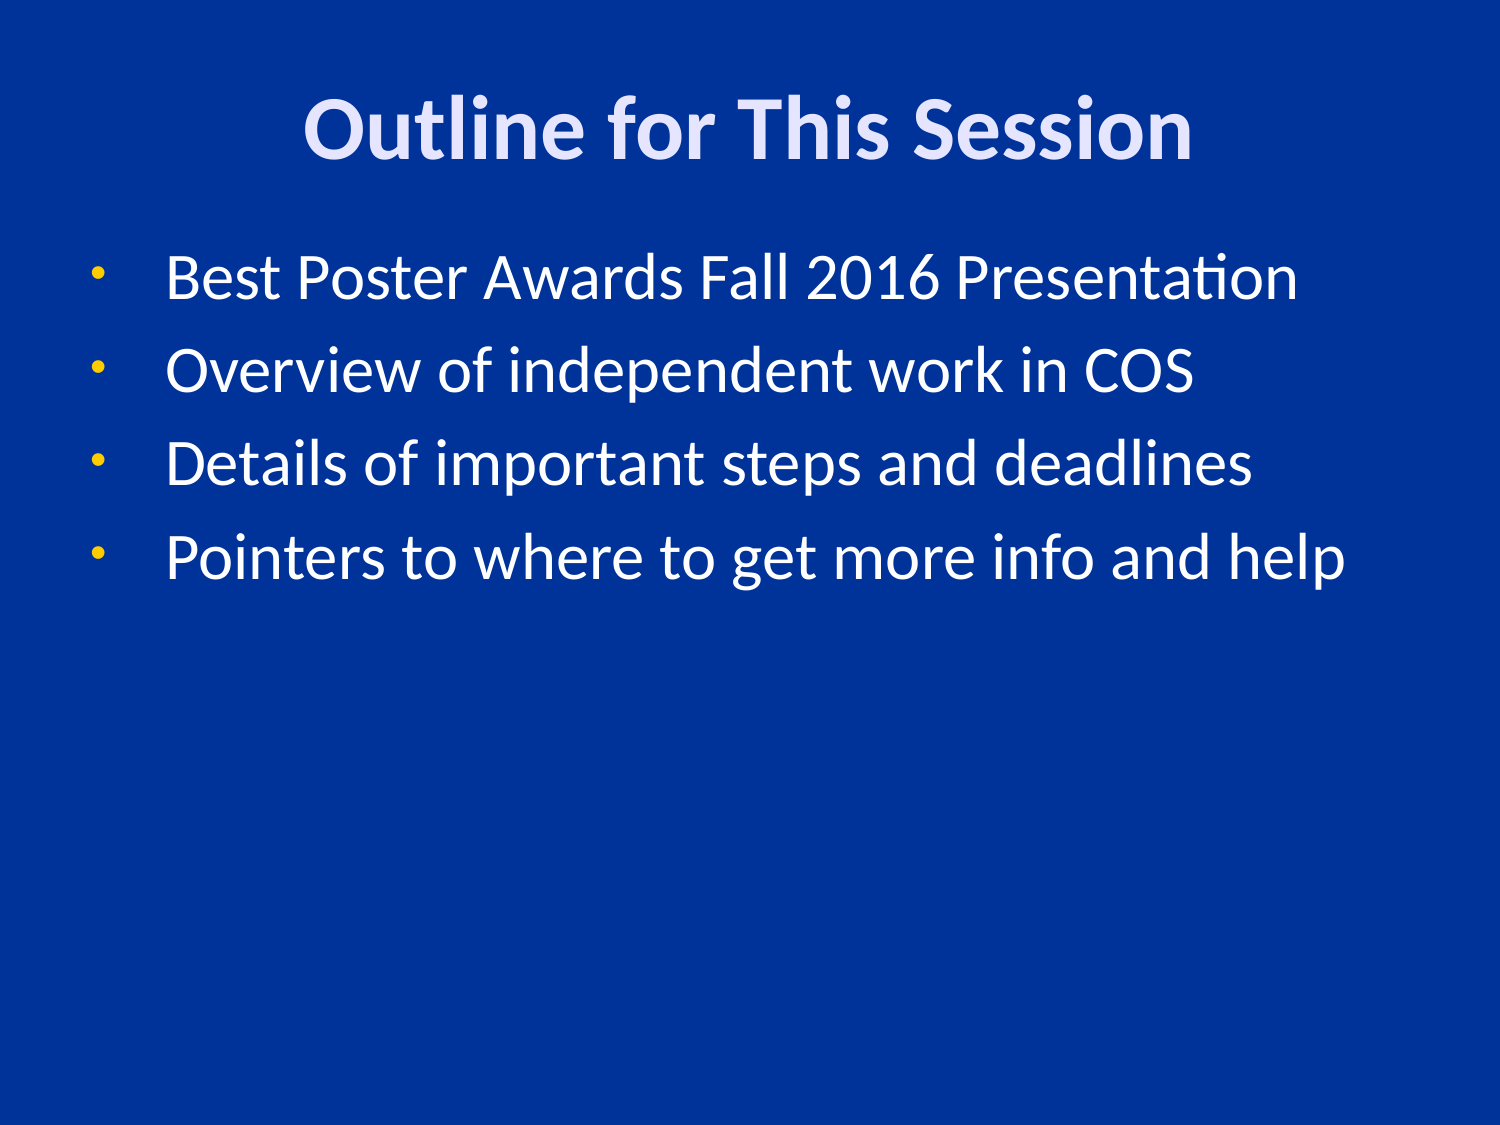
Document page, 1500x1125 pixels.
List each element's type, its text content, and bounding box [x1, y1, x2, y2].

list Best Poster Awards Fall 2016 Presentation Overview of independent work in COS Details of important steps and deadlines Pointers to where to get more info and help [74, 224, 1426, 1006]
title Outline for This Session [74, 44, 1426, 201]
